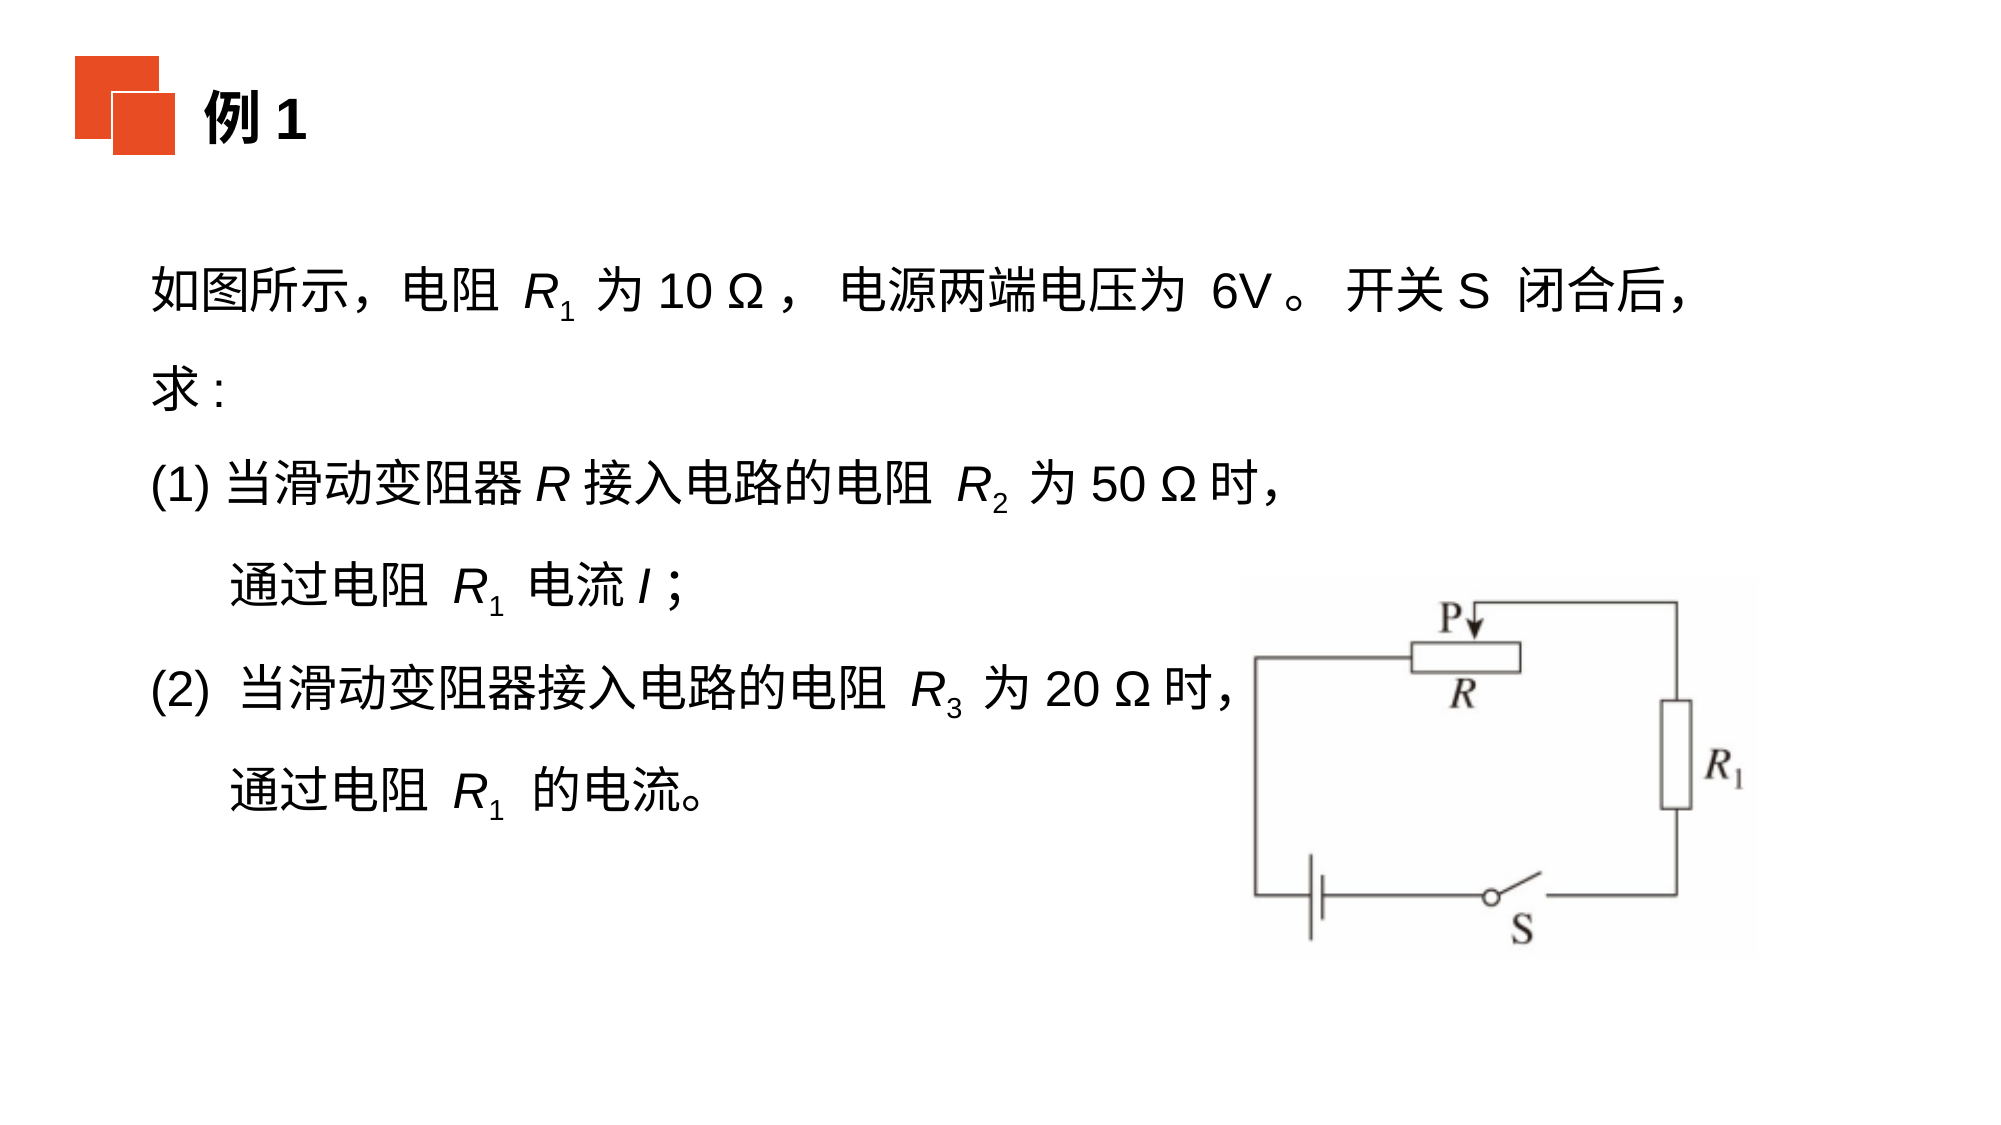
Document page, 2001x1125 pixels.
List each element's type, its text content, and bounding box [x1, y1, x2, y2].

text_box 如图所示，电阻 R1 为10 Ω， 电源两端电压为 6V。 开关S 闭合后，求: (1)当滑动变阻器R接入电路的电阻 R2 为50 Ω时， 通过电阻 R1 电流I； (2) 当滑动变阻器接入电路的电阻 R3 为20 Ω时， 通过电阻 R1 的电流。 [135, 217, 1692, 834]
picture [1240, 577, 1758, 959]
text_box 例1 [188, 73, 323, 159]
